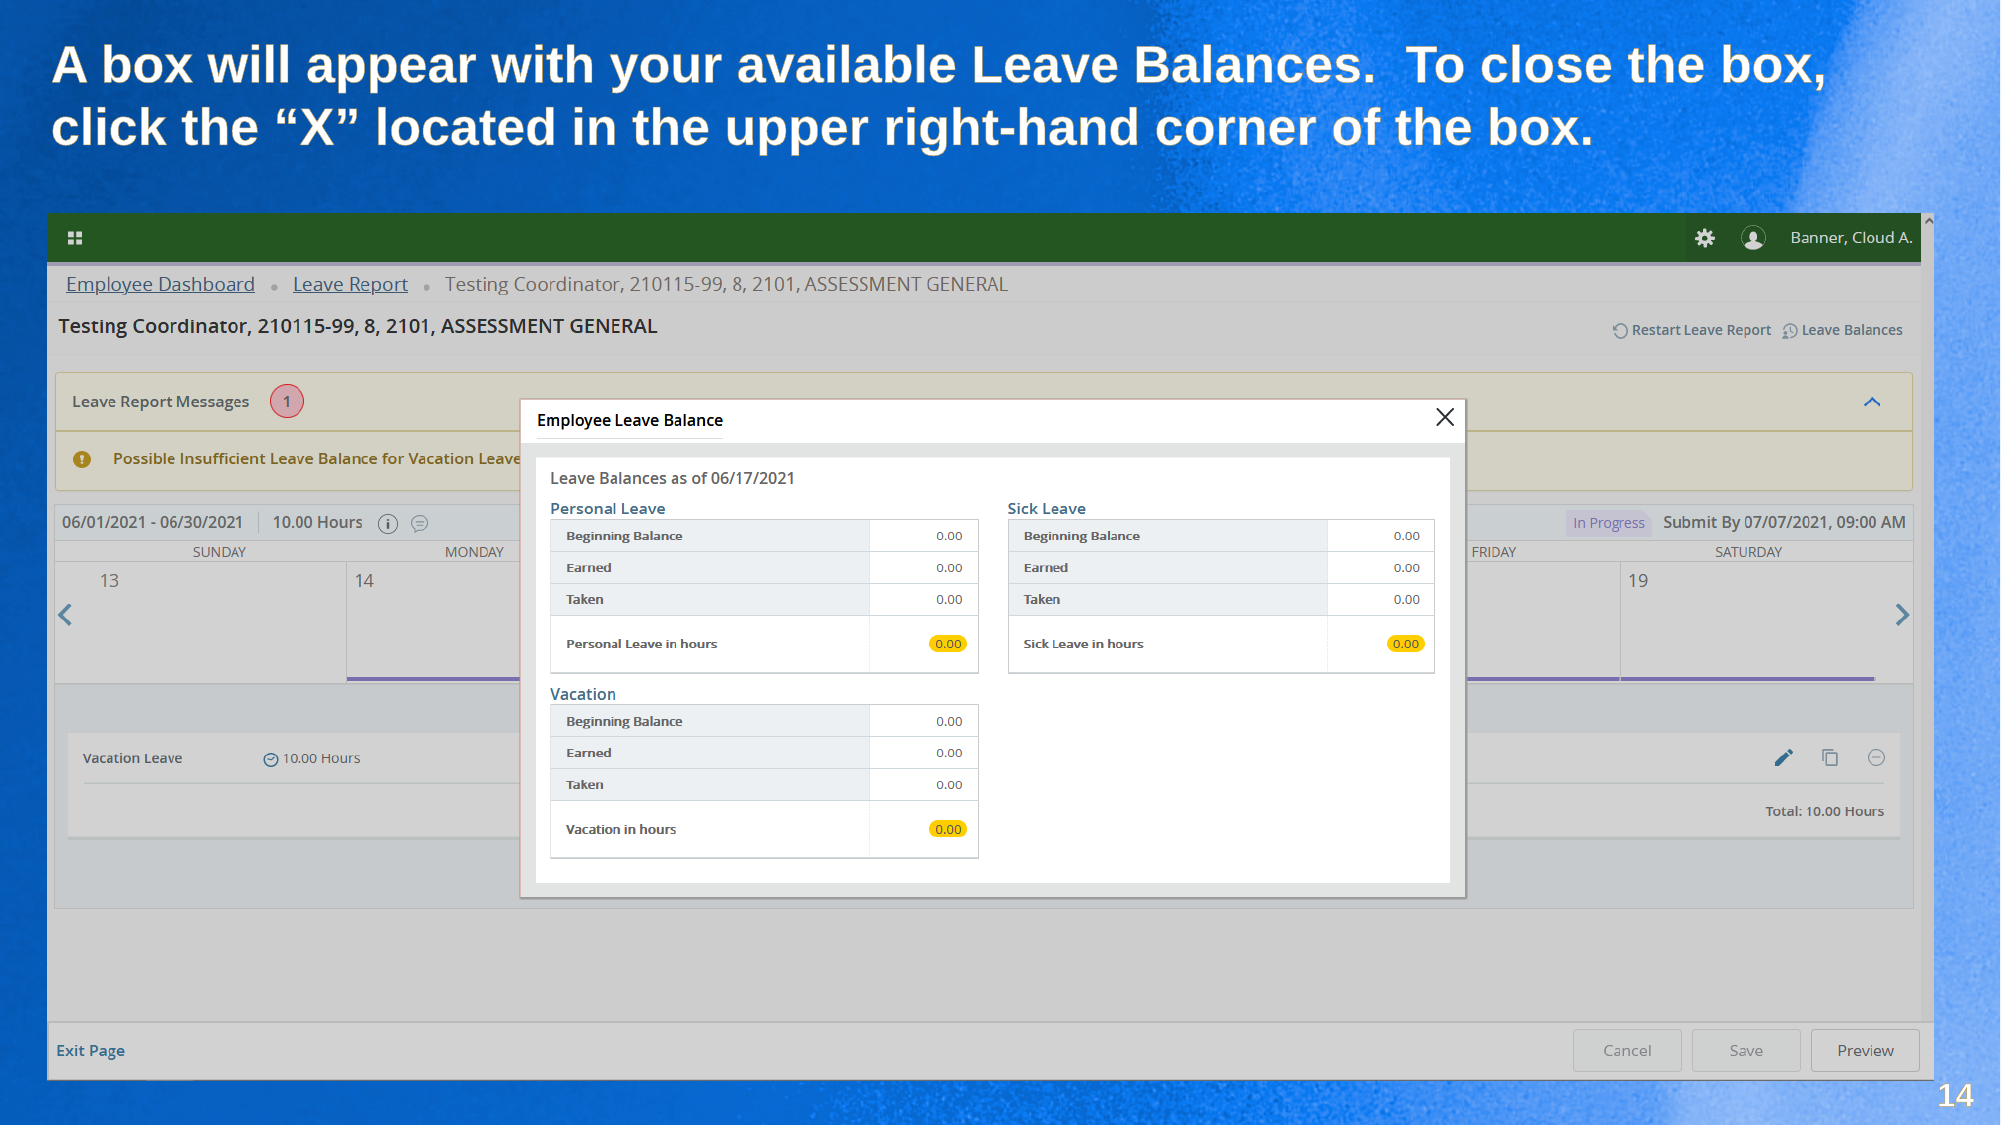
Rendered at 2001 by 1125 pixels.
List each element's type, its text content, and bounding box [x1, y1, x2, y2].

picture [0, 0, 2001, 1125]
text_box A box will appear with your available Leave Balances. To close the box, click the “X” located in the upper right-hand corner of the box. [36, 22, 1957, 163]
slide_number 14 [1539, 1063, 1989, 1124]
